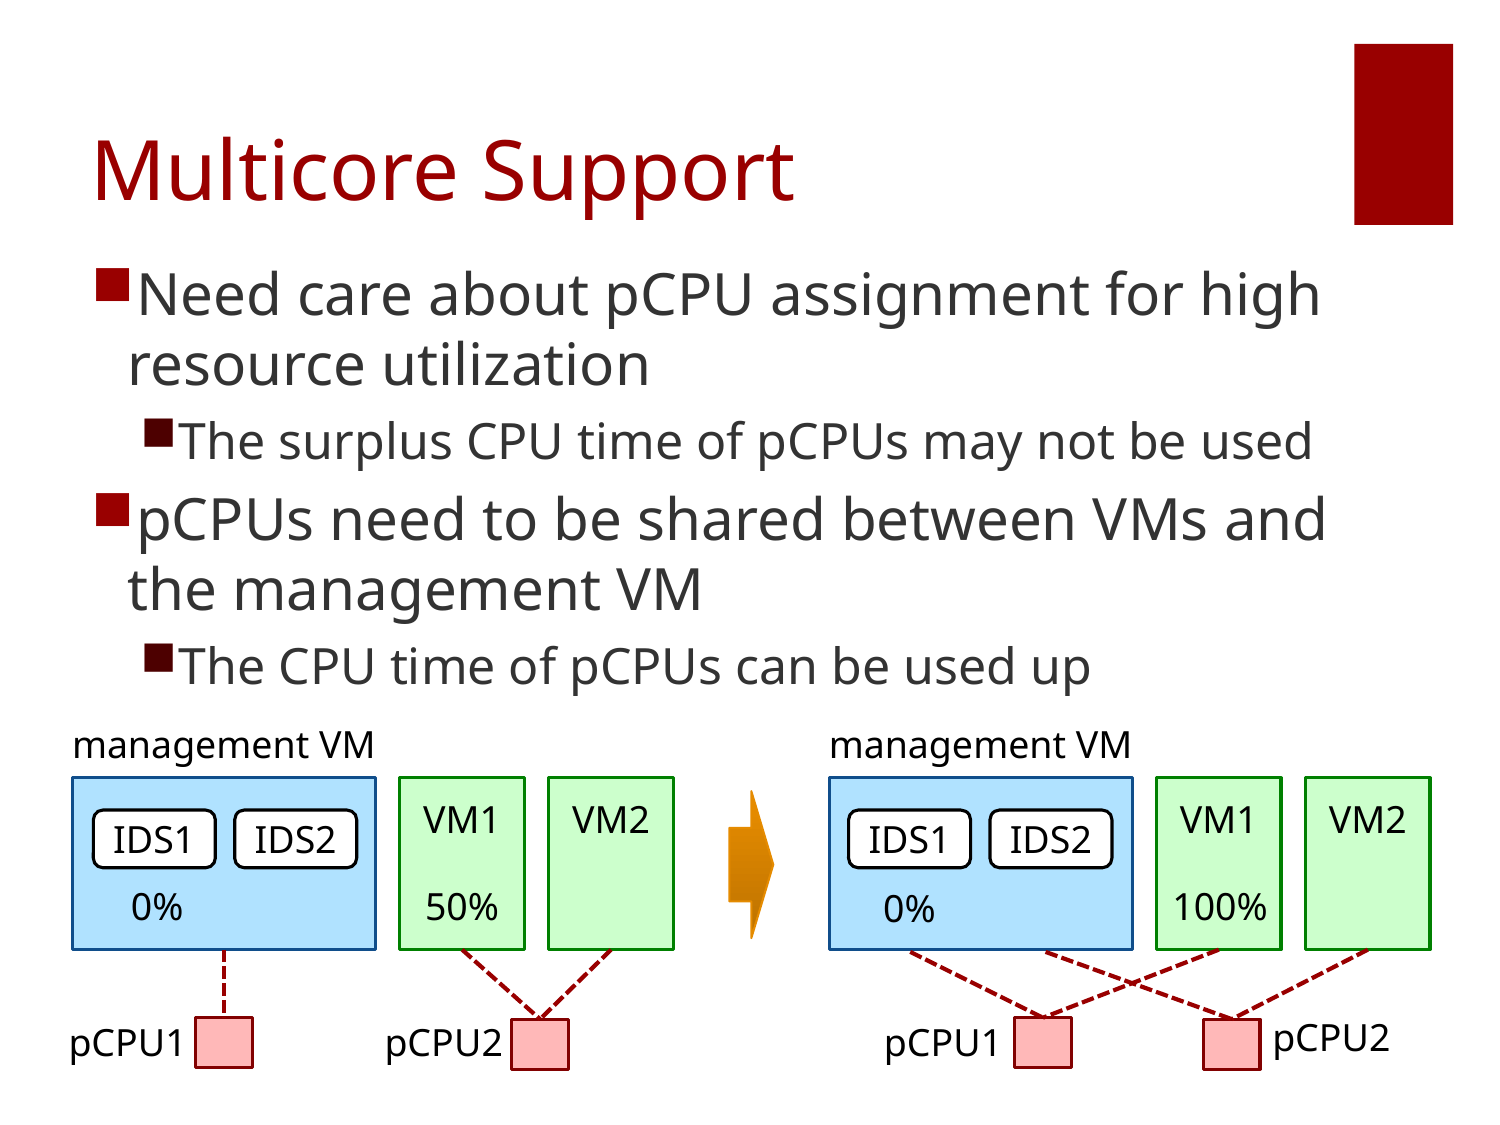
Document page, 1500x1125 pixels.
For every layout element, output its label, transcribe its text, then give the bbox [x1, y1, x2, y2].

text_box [909, 951, 1042, 1019]
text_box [1044, 951, 1231, 1020]
text_box [1018, 1019, 1072, 1069]
text_box [202, 1017, 253, 1069]
text_box IDS1 [847, 808, 972, 869]
text_box pCPU1 [53, 1011, 202, 1072]
text_box VM1 [399, 777, 525, 951]
text_box VM1 [1156, 777, 1282, 951]
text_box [461, 949, 539, 1020]
text_box [828, 777, 1133, 951]
text_box IDS1 [92, 808, 217, 869]
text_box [539, 949, 612, 1020]
text_box management VM [814, 713, 1148, 774]
text_box VM2 [1305, 777, 1431, 951]
list Need care about pCPU assignment for high resource utilization The surplus CPU time of pCPUs may not be used pCPUs need to be shared between VMs and the management VM The CPU time of pCPUs can be used up [74, 249, 1413, 1043]
text_box [728, 790, 775, 940]
text_box management VM [57, 713, 391, 774]
text_box VM2 [548, 777, 674, 951]
text_box 0% [116, 875, 199, 936]
text_box 0% [868, 877, 951, 938]
text_box pCPU1 [869, 1011, 1018, 1072]
text_box [518, 1020, 569, 1070]
title Multicore Support [74, 37, 1338, 226]
text_box [1203, 1020, 1261, 1070]
text_box [71, 777, 376, 951]
text_box IDS2 [233, 808, 358, 869]
text_box pCPU2 [369, 1011, 518, 1072]
text_box pCPU2 [1257, 1007, 1406, 1067]
text_box IDS2 [988, 808, 1113, 869]
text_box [1231, 949, 1369, 1020]
text_box 100% [1157, 875, 1284, 936]
text_box 50% [410, 875, 515, 936]
